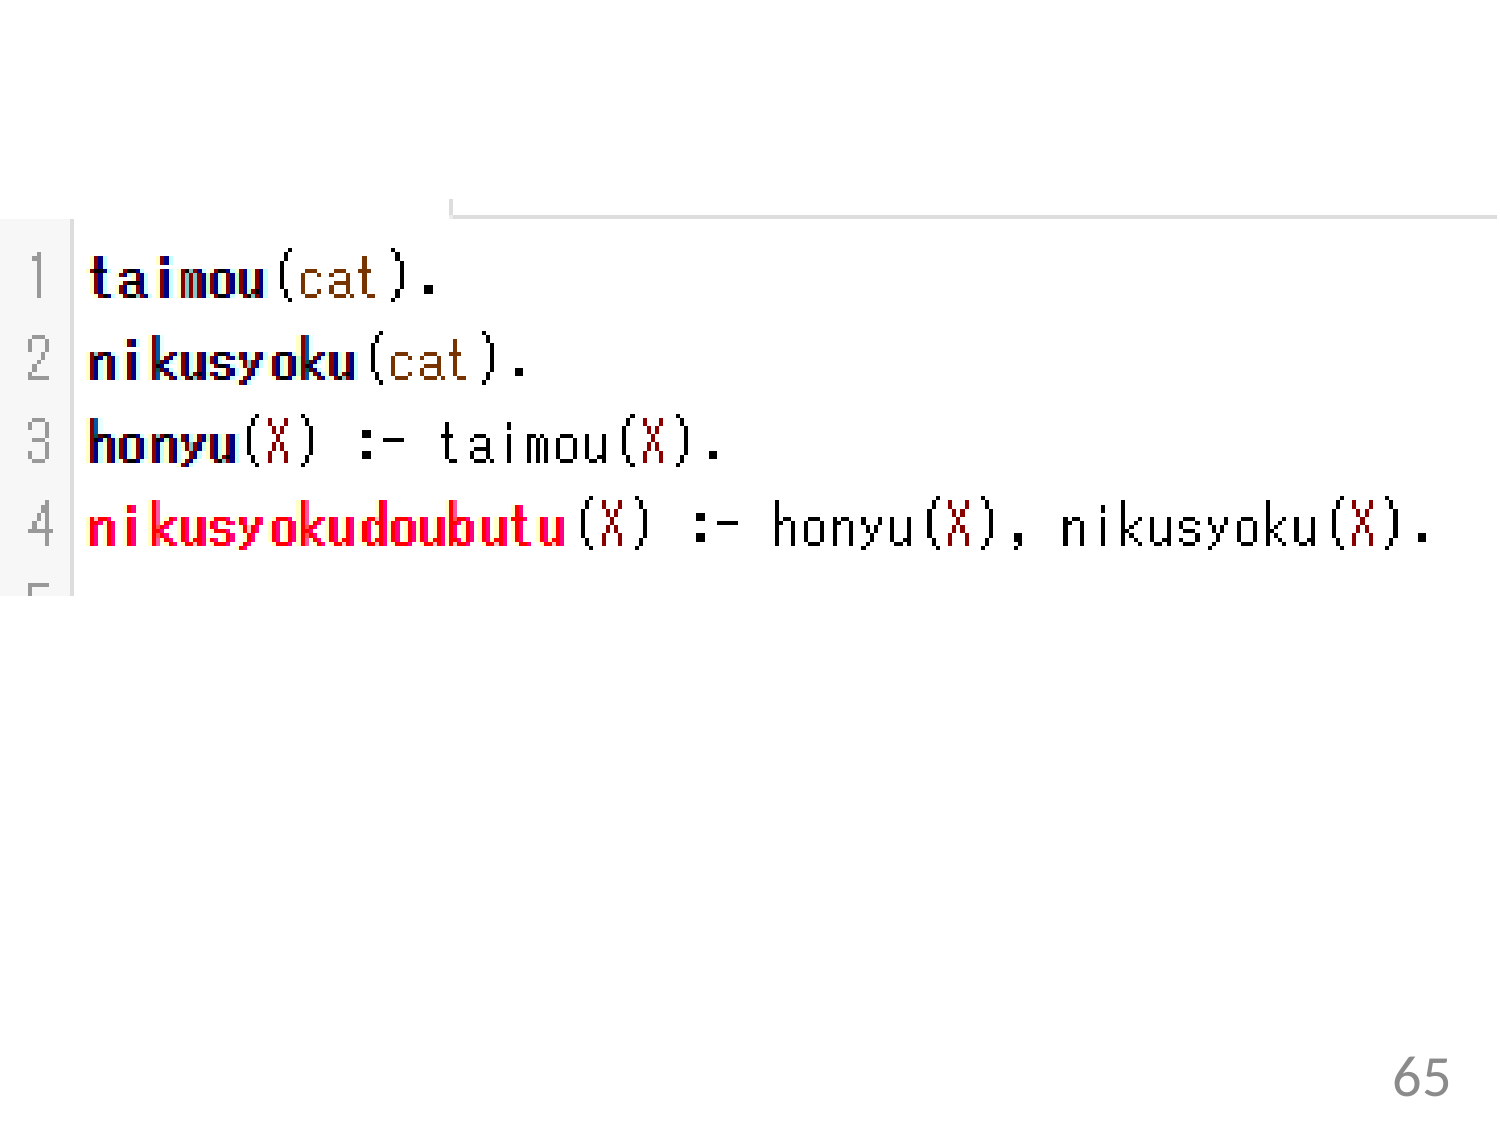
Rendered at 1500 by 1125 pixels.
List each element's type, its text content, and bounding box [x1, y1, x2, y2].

picture [0, 199, 1497, 596]
slide_number 65 [1129, 1042, 1467, 1103]
